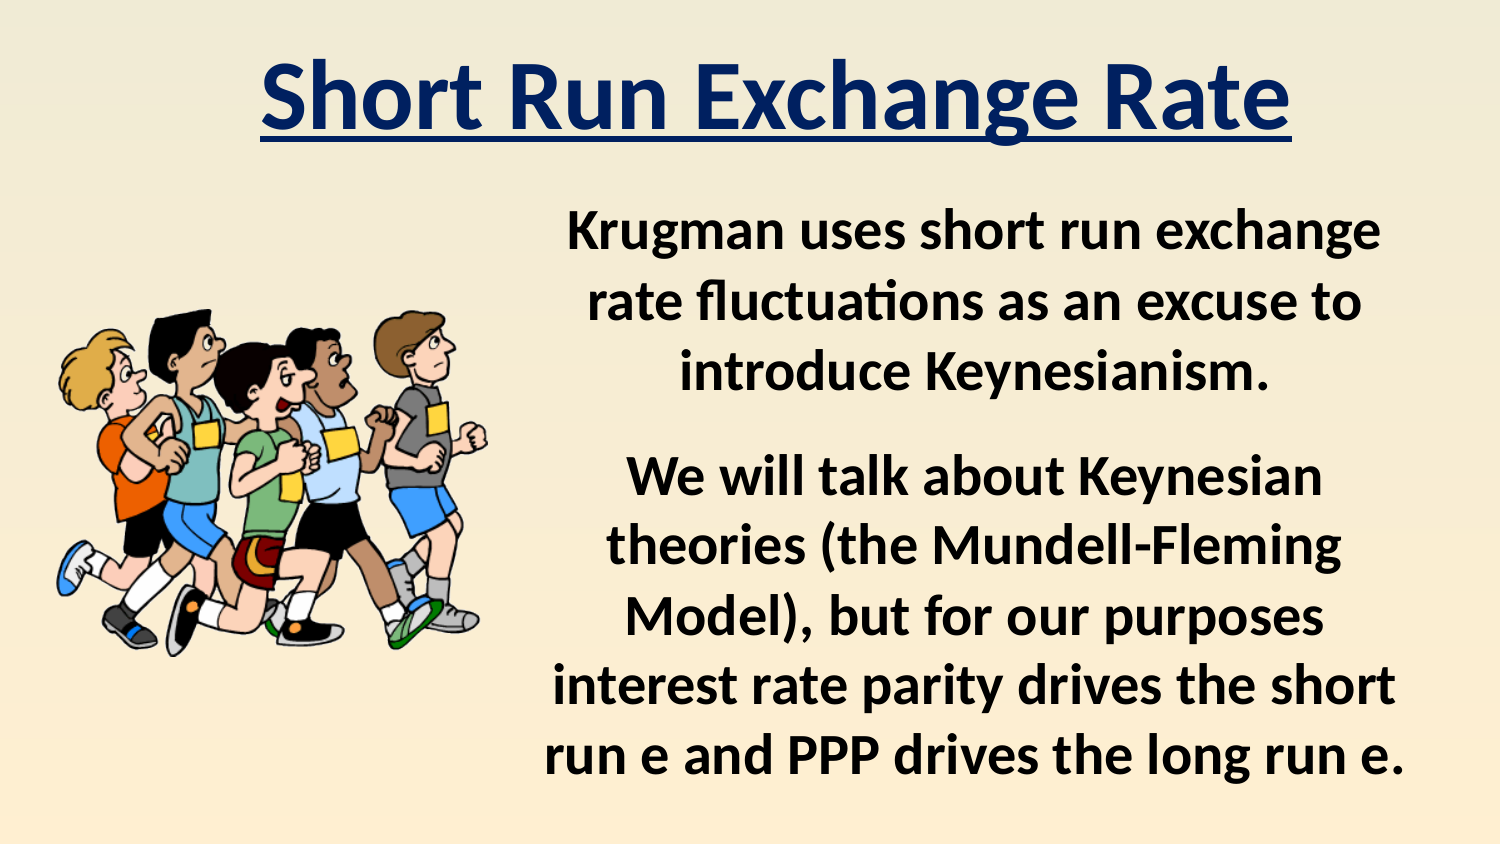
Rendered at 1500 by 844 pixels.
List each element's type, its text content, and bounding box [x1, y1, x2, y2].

text_box Short Run Exchange Rate [245, 21, 1307, 157]
picture [56, 309, 488, 658]
text_box Krugman uses short run exchange rate fluctuations as an excuse to introduce Keynesianism. We will talk about Keynesian theories (the Mundell-Fleming Model), but for our purposes interest rate parity drives the short run e and PPP drives the long run e. [512, 184, 1438, 794]
